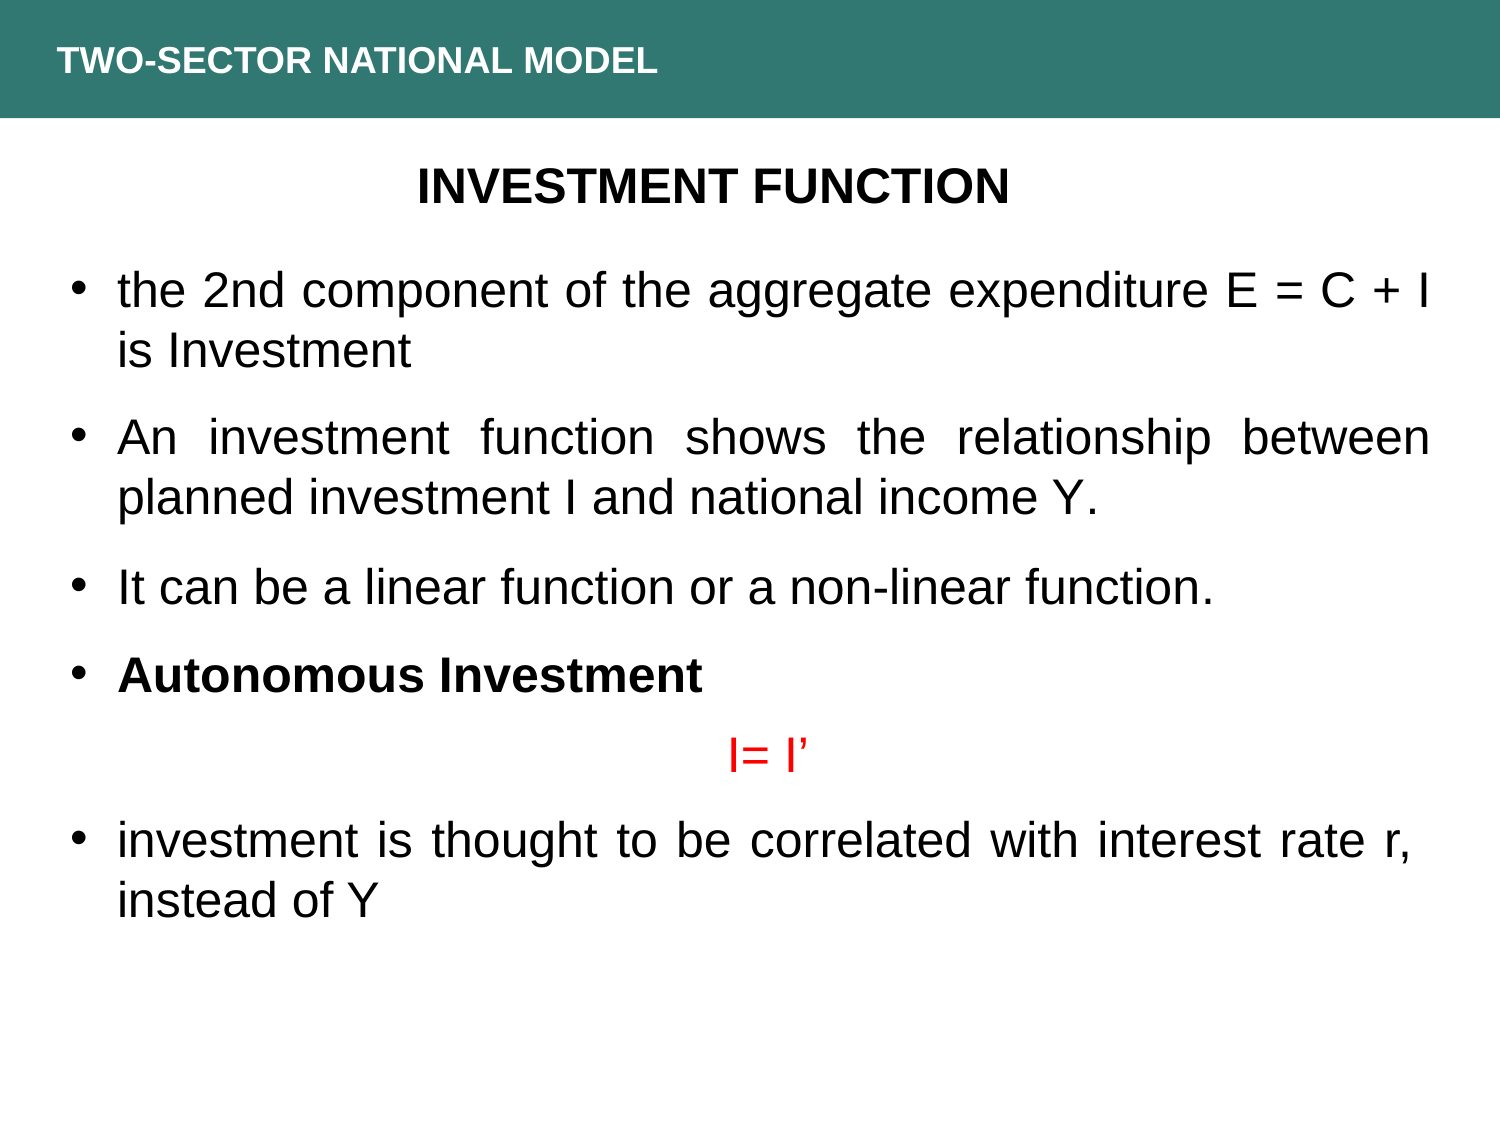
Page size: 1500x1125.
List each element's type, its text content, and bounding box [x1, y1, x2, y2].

text_box INVESTMENT FUNCTION [19, 146, 1408, 221]
text_box TWO-SECTOR NATIONAL MODEL [0, 0, 1500, 120]
text_box the 2nd component of the aggregate expenditure E = C + I is Investment An investment function shows the relationship between planned investment I and national income Y. It can be a linear function or a non-linear function. Autonomous Investment I= I’ investment is thought to be correlated with interest rate r, instead of Y [55, 249, 1446, 1055]
